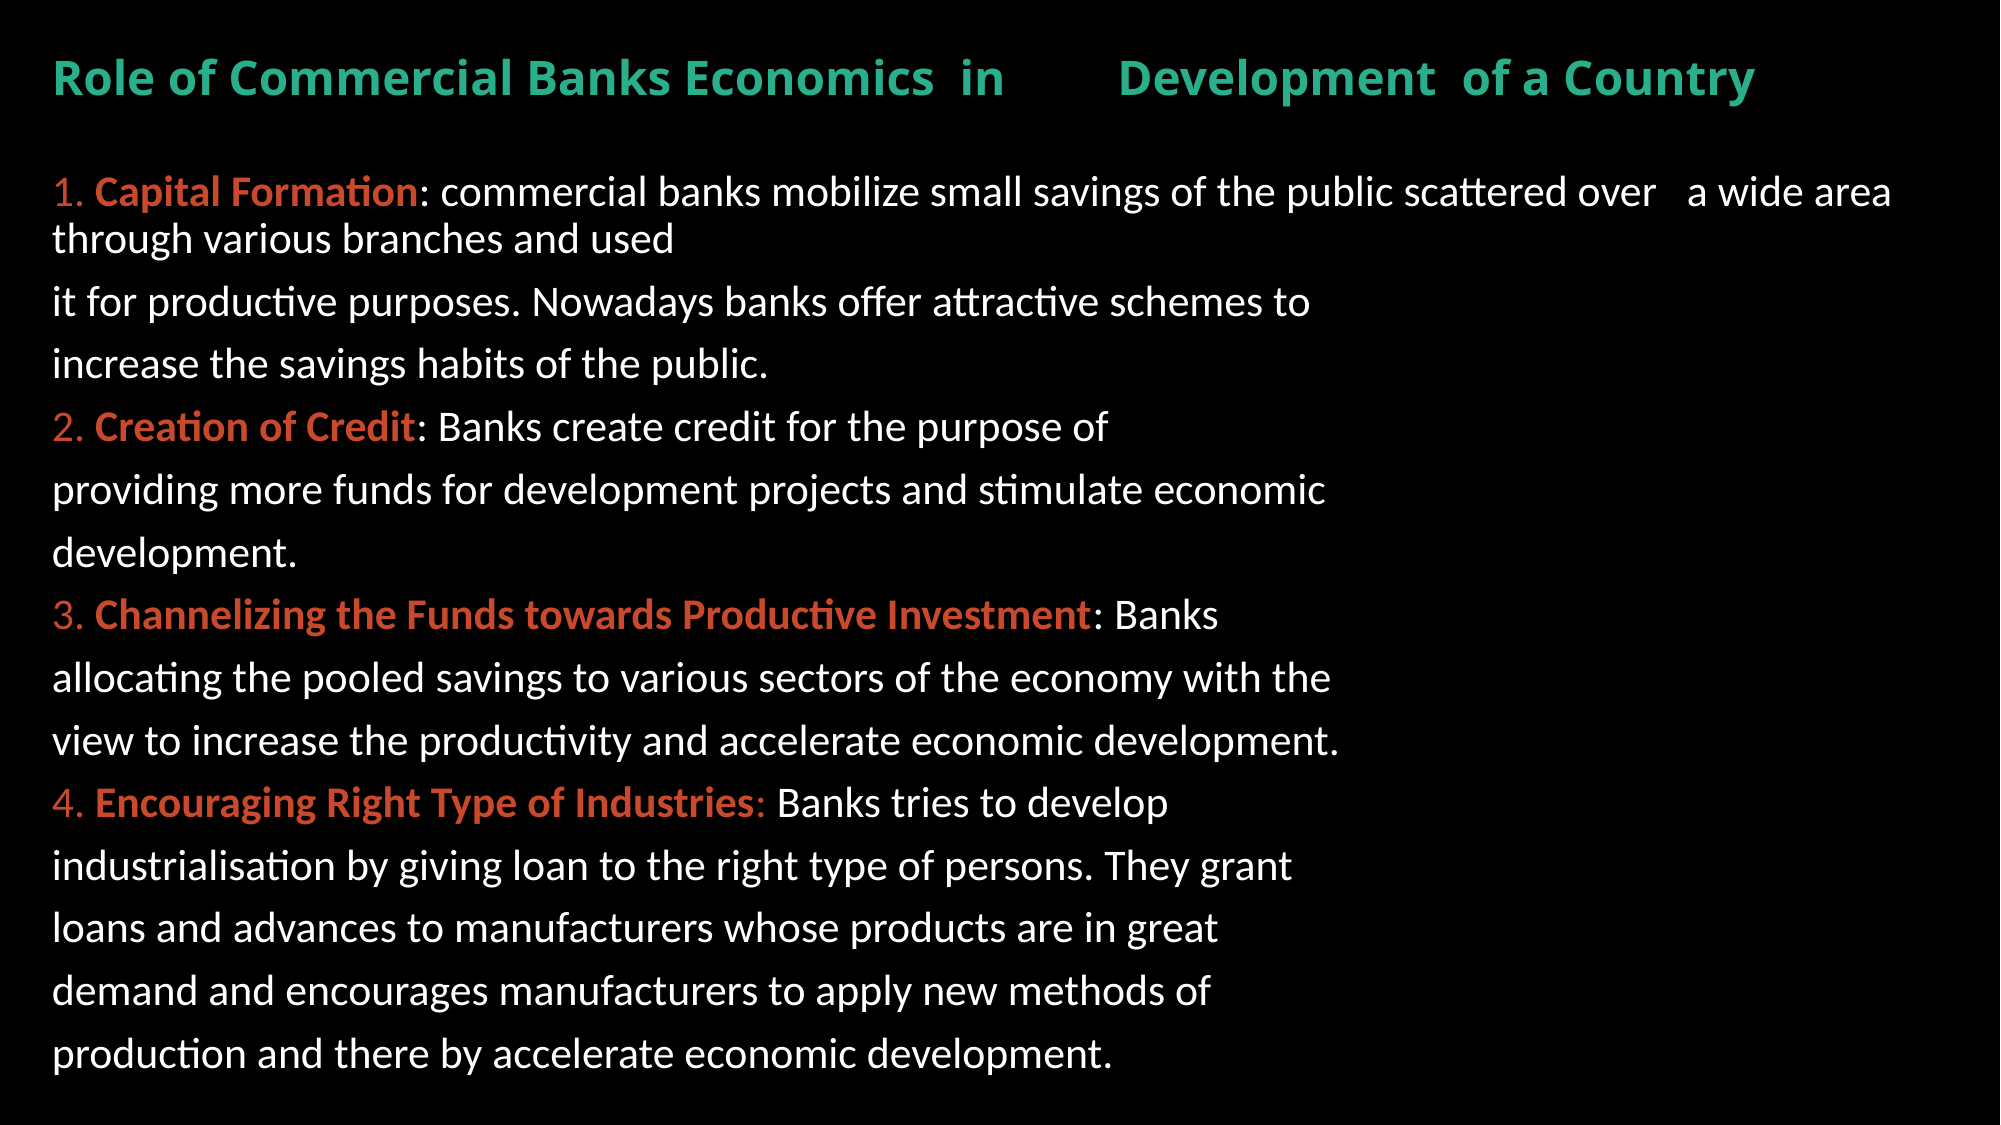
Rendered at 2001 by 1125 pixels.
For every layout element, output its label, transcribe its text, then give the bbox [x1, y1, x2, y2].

title Role of Commercial Banks Economics in Development of a Country [36, 31, 1807, 130]
list 1. Capital Formation: commercial banks mobilize small savings of the public scattered over a wide area through various branches and used it for productive purposes. Nowadays banks offer attractive schemes to increase the savings habits of the public. 2. Creation of Credit: Banks create credit for the purpose of providing more funds for development projects and stimulate economic development. 3. Channelizing the Funds towards Productive Investment: Banks allocating the pooled savings to various sectors of the economy with the view to increase the productivity and accelerate economic development. 4. Encouraging Right Type of Industries: Banks tries to develop industrialisation by giving loan to the right type of persons. They grant loans and advances to manufacturers whose products are in great demand and encourages manufacturers to apply new methods of production and there by accelerate economic development. [36, 161, 1927, 1094]
